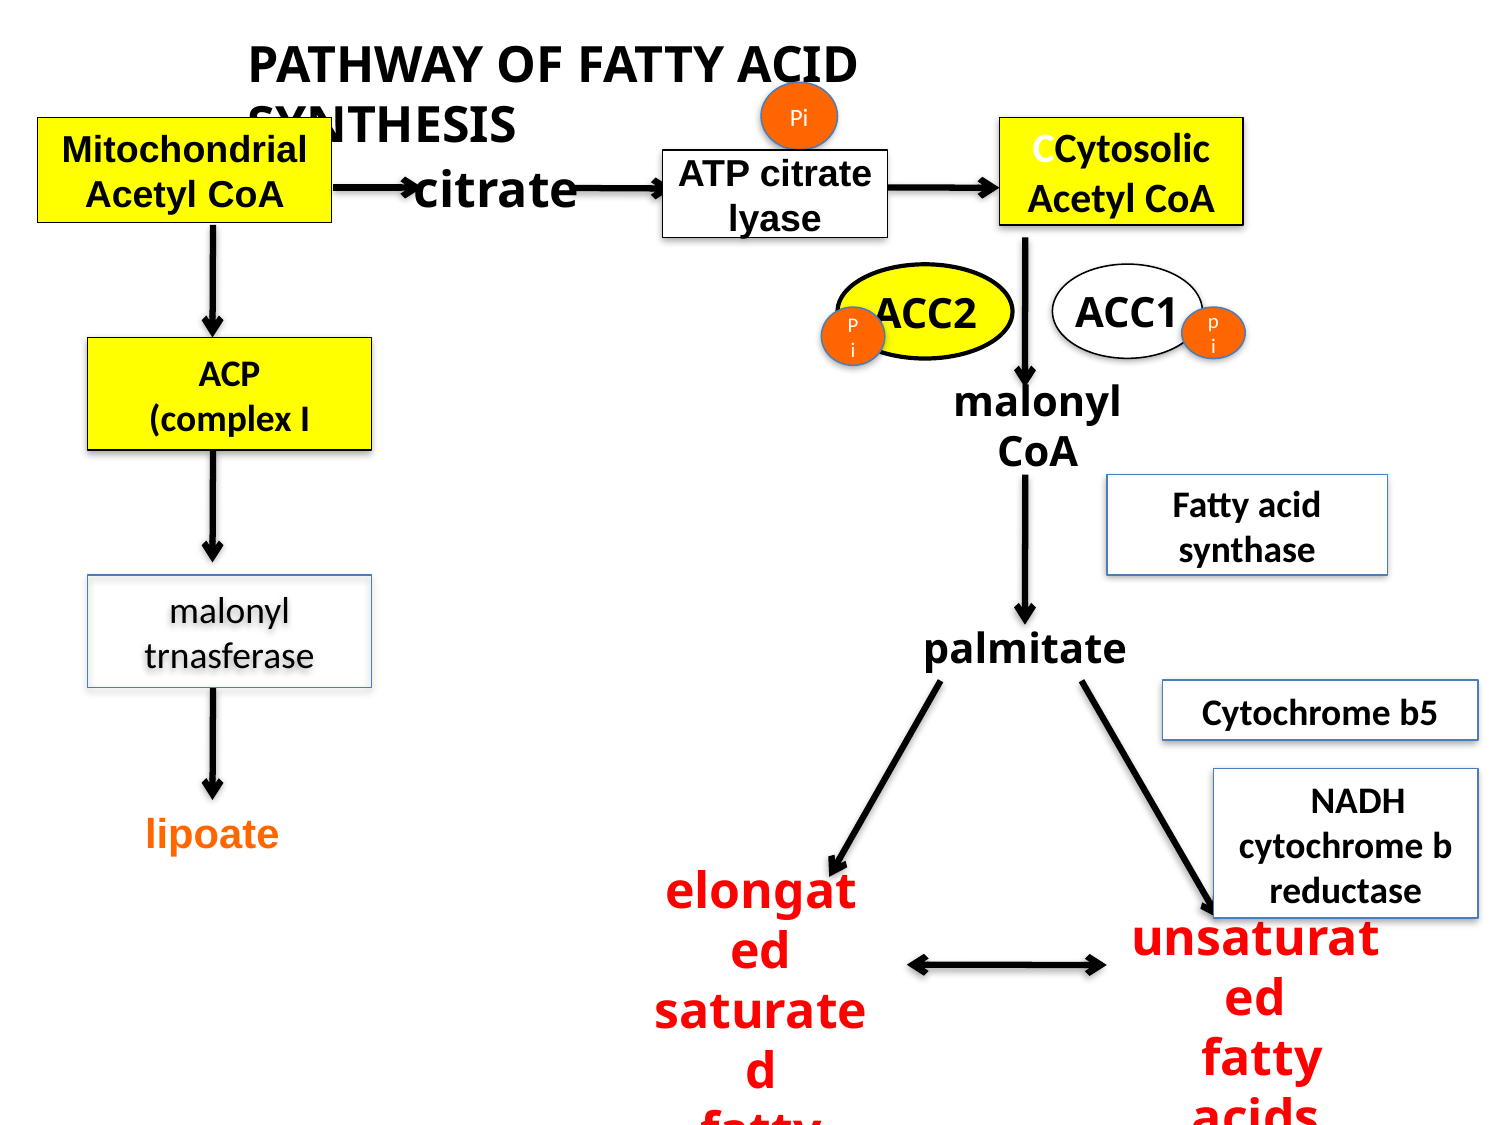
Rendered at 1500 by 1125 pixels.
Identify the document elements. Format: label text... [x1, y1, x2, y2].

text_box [1030, 730, 1269, 869]
text_box CCytosolic Acetyl CoA [999, 117, 1244, 226]
text_box ACC1 [1051, 263, 1203, 360]
text_box ACC2 [835, 262, 1015, 361]
text_box unsaturated fatty acids [1105, 898, 1406, 1125]
text_box NNADH cytochrome b reductase [1213, 768, 1479, 919]
text_box citrate [371, 149, 622, 225]
text_box pi [1180, 306, 1247, 360]
text_box ATP citrate lyase [662, 149, 888, 238]
text_box Pi [820, 306, 886, 367]
text_box Pi [760, 81, 839, 148]
text_box elongated saturated fatty acids [636, 851, 886, 1125]
text_box malonyl CoA [912, 367, 1163, 482]
text_box Mitochondrial Acetyl CoA [37, 117, 332, 223]
text_box palmitate [900, 614, 1150, 680]
text_box Fatty acid synthase [1106, 474, 1388, 576]
text_box Cytochrome b5 [1162, 679, 1479, 741]
text_box ACP (complex I [87, 337, 372, 451]
text_box PATHWAY OF FATTY ACID SYNTHESIS [232, 24, 1128, 160]
text_box malonyl trnasferase [87, 574, 372, 688]
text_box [829, 680, 941, 878]
text_box lipoate [87, 799, 338, 865]
